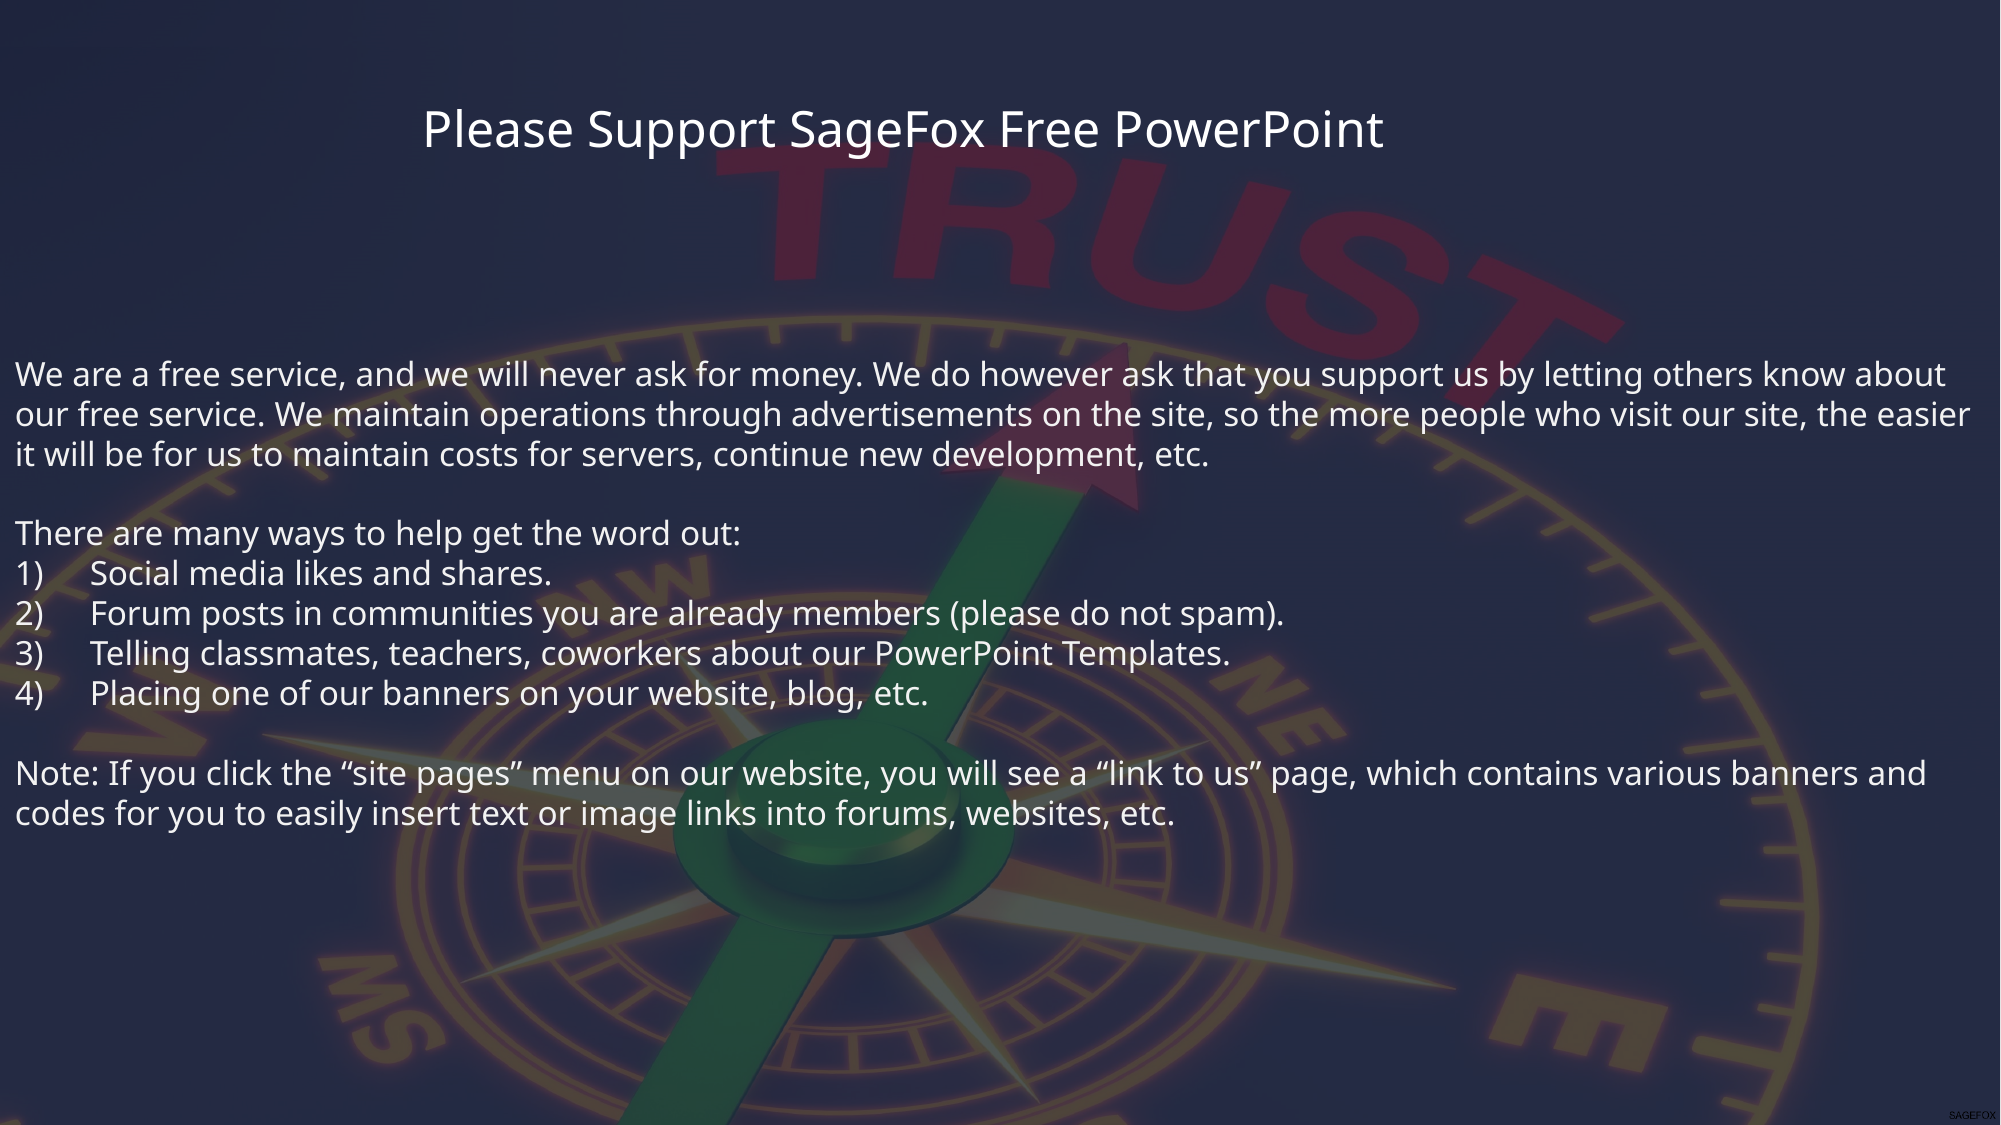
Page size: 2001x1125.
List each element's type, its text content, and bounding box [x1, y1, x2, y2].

text_box We are a free service, and we will never ask for money. We do however ask that you support us by letting others know about our free service. We maintain operations through advertisements on the site, so the more people who visit our site, the easier it will be for us to maintain costs for servers, continue new development, etc. There are many ways to help get the word out: Social media likes and shares. Forum posts in communities you are already members (please do not spam). Telling classmates, teachers, coworkers about our PowerPoint Templates. Placing one of our banners on your website, blog, etc. Note: If you click the “site pages” menu on our website, you will see a “link to us” page, which contains various banners and codes for you to easily insert text or image links into forums, websites, etc. [0, 0, 2000, 1125]
title Please Support SageFox Free PowerPoint [363, 72, 1444, 190]
